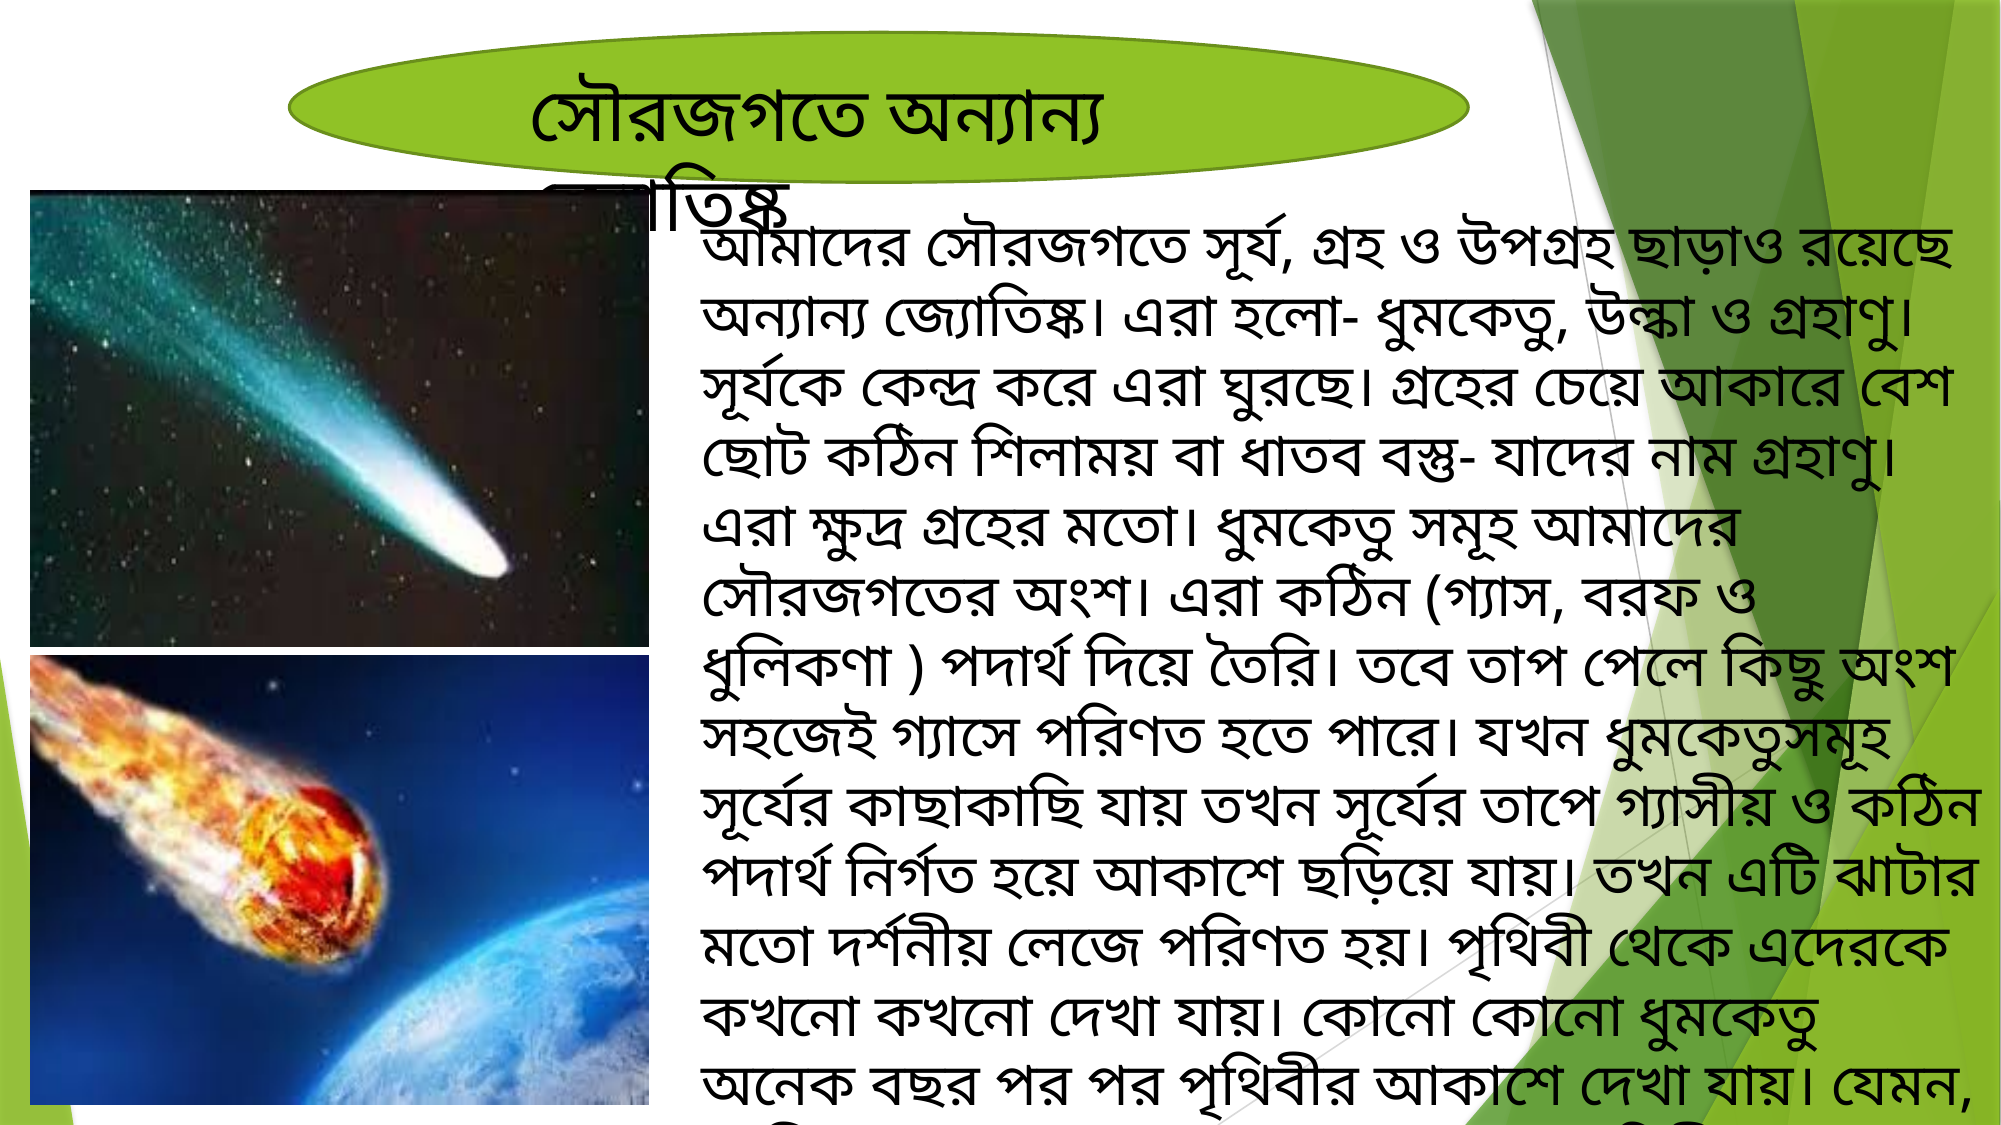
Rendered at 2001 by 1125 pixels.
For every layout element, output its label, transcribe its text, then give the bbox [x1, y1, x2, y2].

text_box সৌরজগতে অন্যান্য জ্যোতিষ্ক [514, 58, 1234, 254]
picture [29, 654, 650, 1106]
text_box [287, 30, 1470, 169]
picture [29, 190, 650, 647]
text_box আমাদের সৌরজগতে সূর্য, গ্রহ ও উপগ্রহ ছাড়াও রয়েছে অন্যান্য জ্যোতিষ্ক। এরা হলো- ধুমকেতু, উল্কা ও গ্রহাণু। সূর্যকে কেন্দ্র করে এরা ঘুরছে। গ্রহের চেয়ে আকারে বেশ ছোট কঠিন শিলাময় বা ধাতব বস্তু- যাদের নাম গ্রহাণু। এরা ক্ষুদ্র গ্রহের মতো। ধুমকেতু সমূহ আমাদের সৌরজগতের অংশ। এরা কঠিন (গ্যাস, বরফ ও ধুলিকণা ) পদার্থ দিয়ে তৈরি। তবে তাপ পেলে কিছু অংশ সহজেই গ্যাসে পরিণত হতে পারে। যখন ধুমকেতুসমূহ সূর্যের কাছাকাছি যায় তখন সূর্যের তাপে গ্যাসীয় ও কঠিন পদার্থ নির্গত হয়ে আকাশে ছড়িয়ে যায়। তখন এটি ঝাটার মতো দর্শনীয় লেজে পরিণত হয়। পৃথিবী থেকে এদেরকে কখনো কখনো দেখা যায়। কোনো কোনো ধুমকেতু অনেক বছর পর পর পৃথিবীর আকাশে দেখা যায়। যেমন, হ্যালির ধুমকেতু গড়ে ৭৫ বছর পর পর পৃথিবী থেকে দেখা যায়। এটিকে ১৯১১ সালে এবং ১৯৮৬ সালে দেখা গেছে। একে আবার ২০৬২ সালে দেখা যাওয়ার কথা। [686, 200, 2000, 1125]
